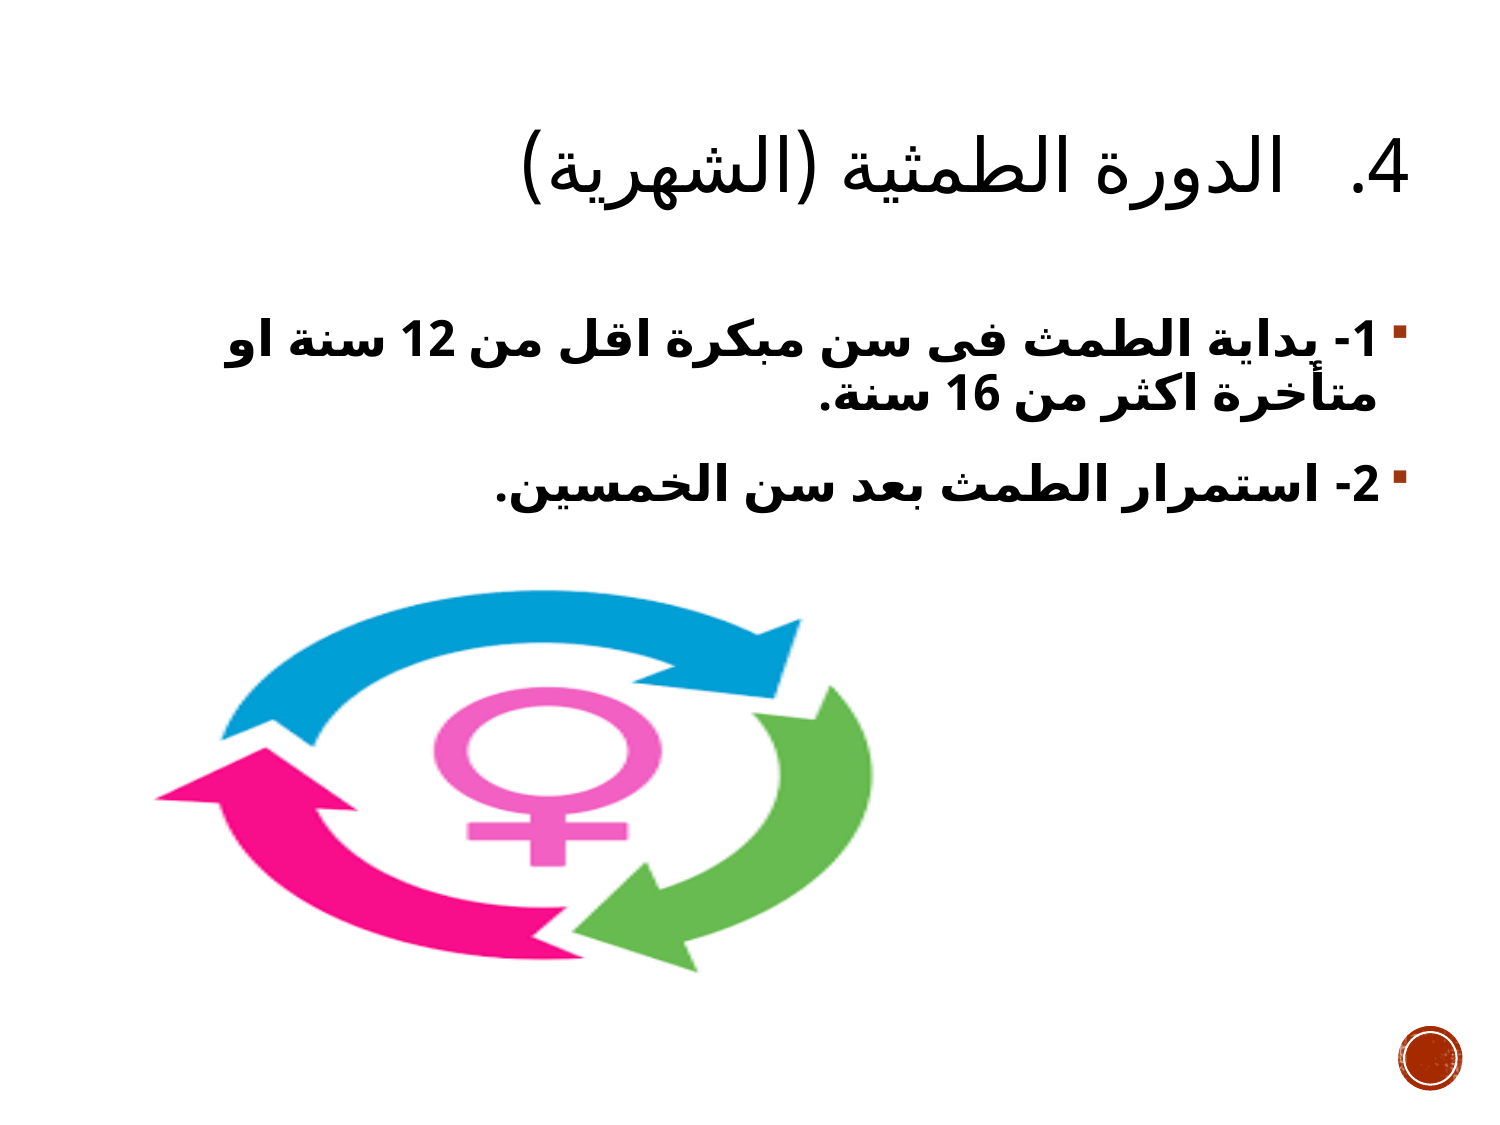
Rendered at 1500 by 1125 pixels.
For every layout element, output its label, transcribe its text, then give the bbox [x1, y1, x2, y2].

picture [150, 587, 897, 975]
list 1- بداية الطمث فى سن مبكرة اقل من 12 سنة او متأخرة اكثر من 16 سنة. 2- استمرار الطمث بعد سن الخمسين. [75, 305, 1425, 1000]
title الدورة الطمثية (الشهرية) [75, 75, 1425, 263]
